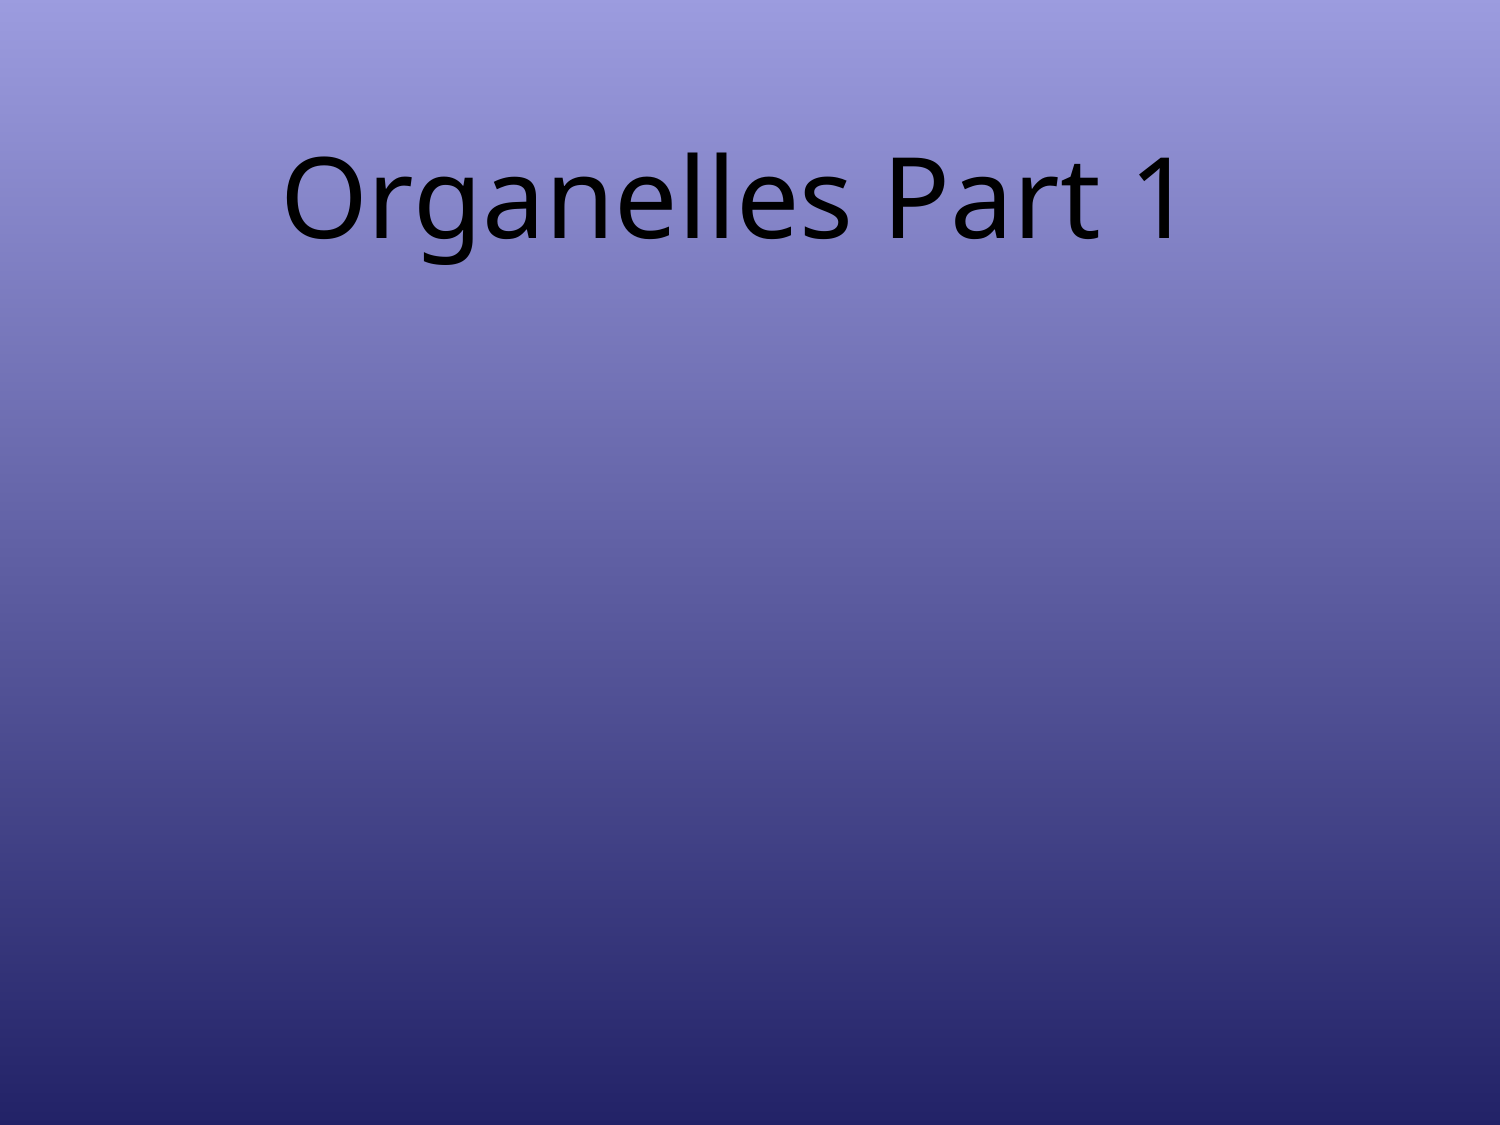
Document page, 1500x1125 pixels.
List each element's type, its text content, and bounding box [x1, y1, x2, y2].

title Organelles Part 1 [99, 99, 1375, 288]
